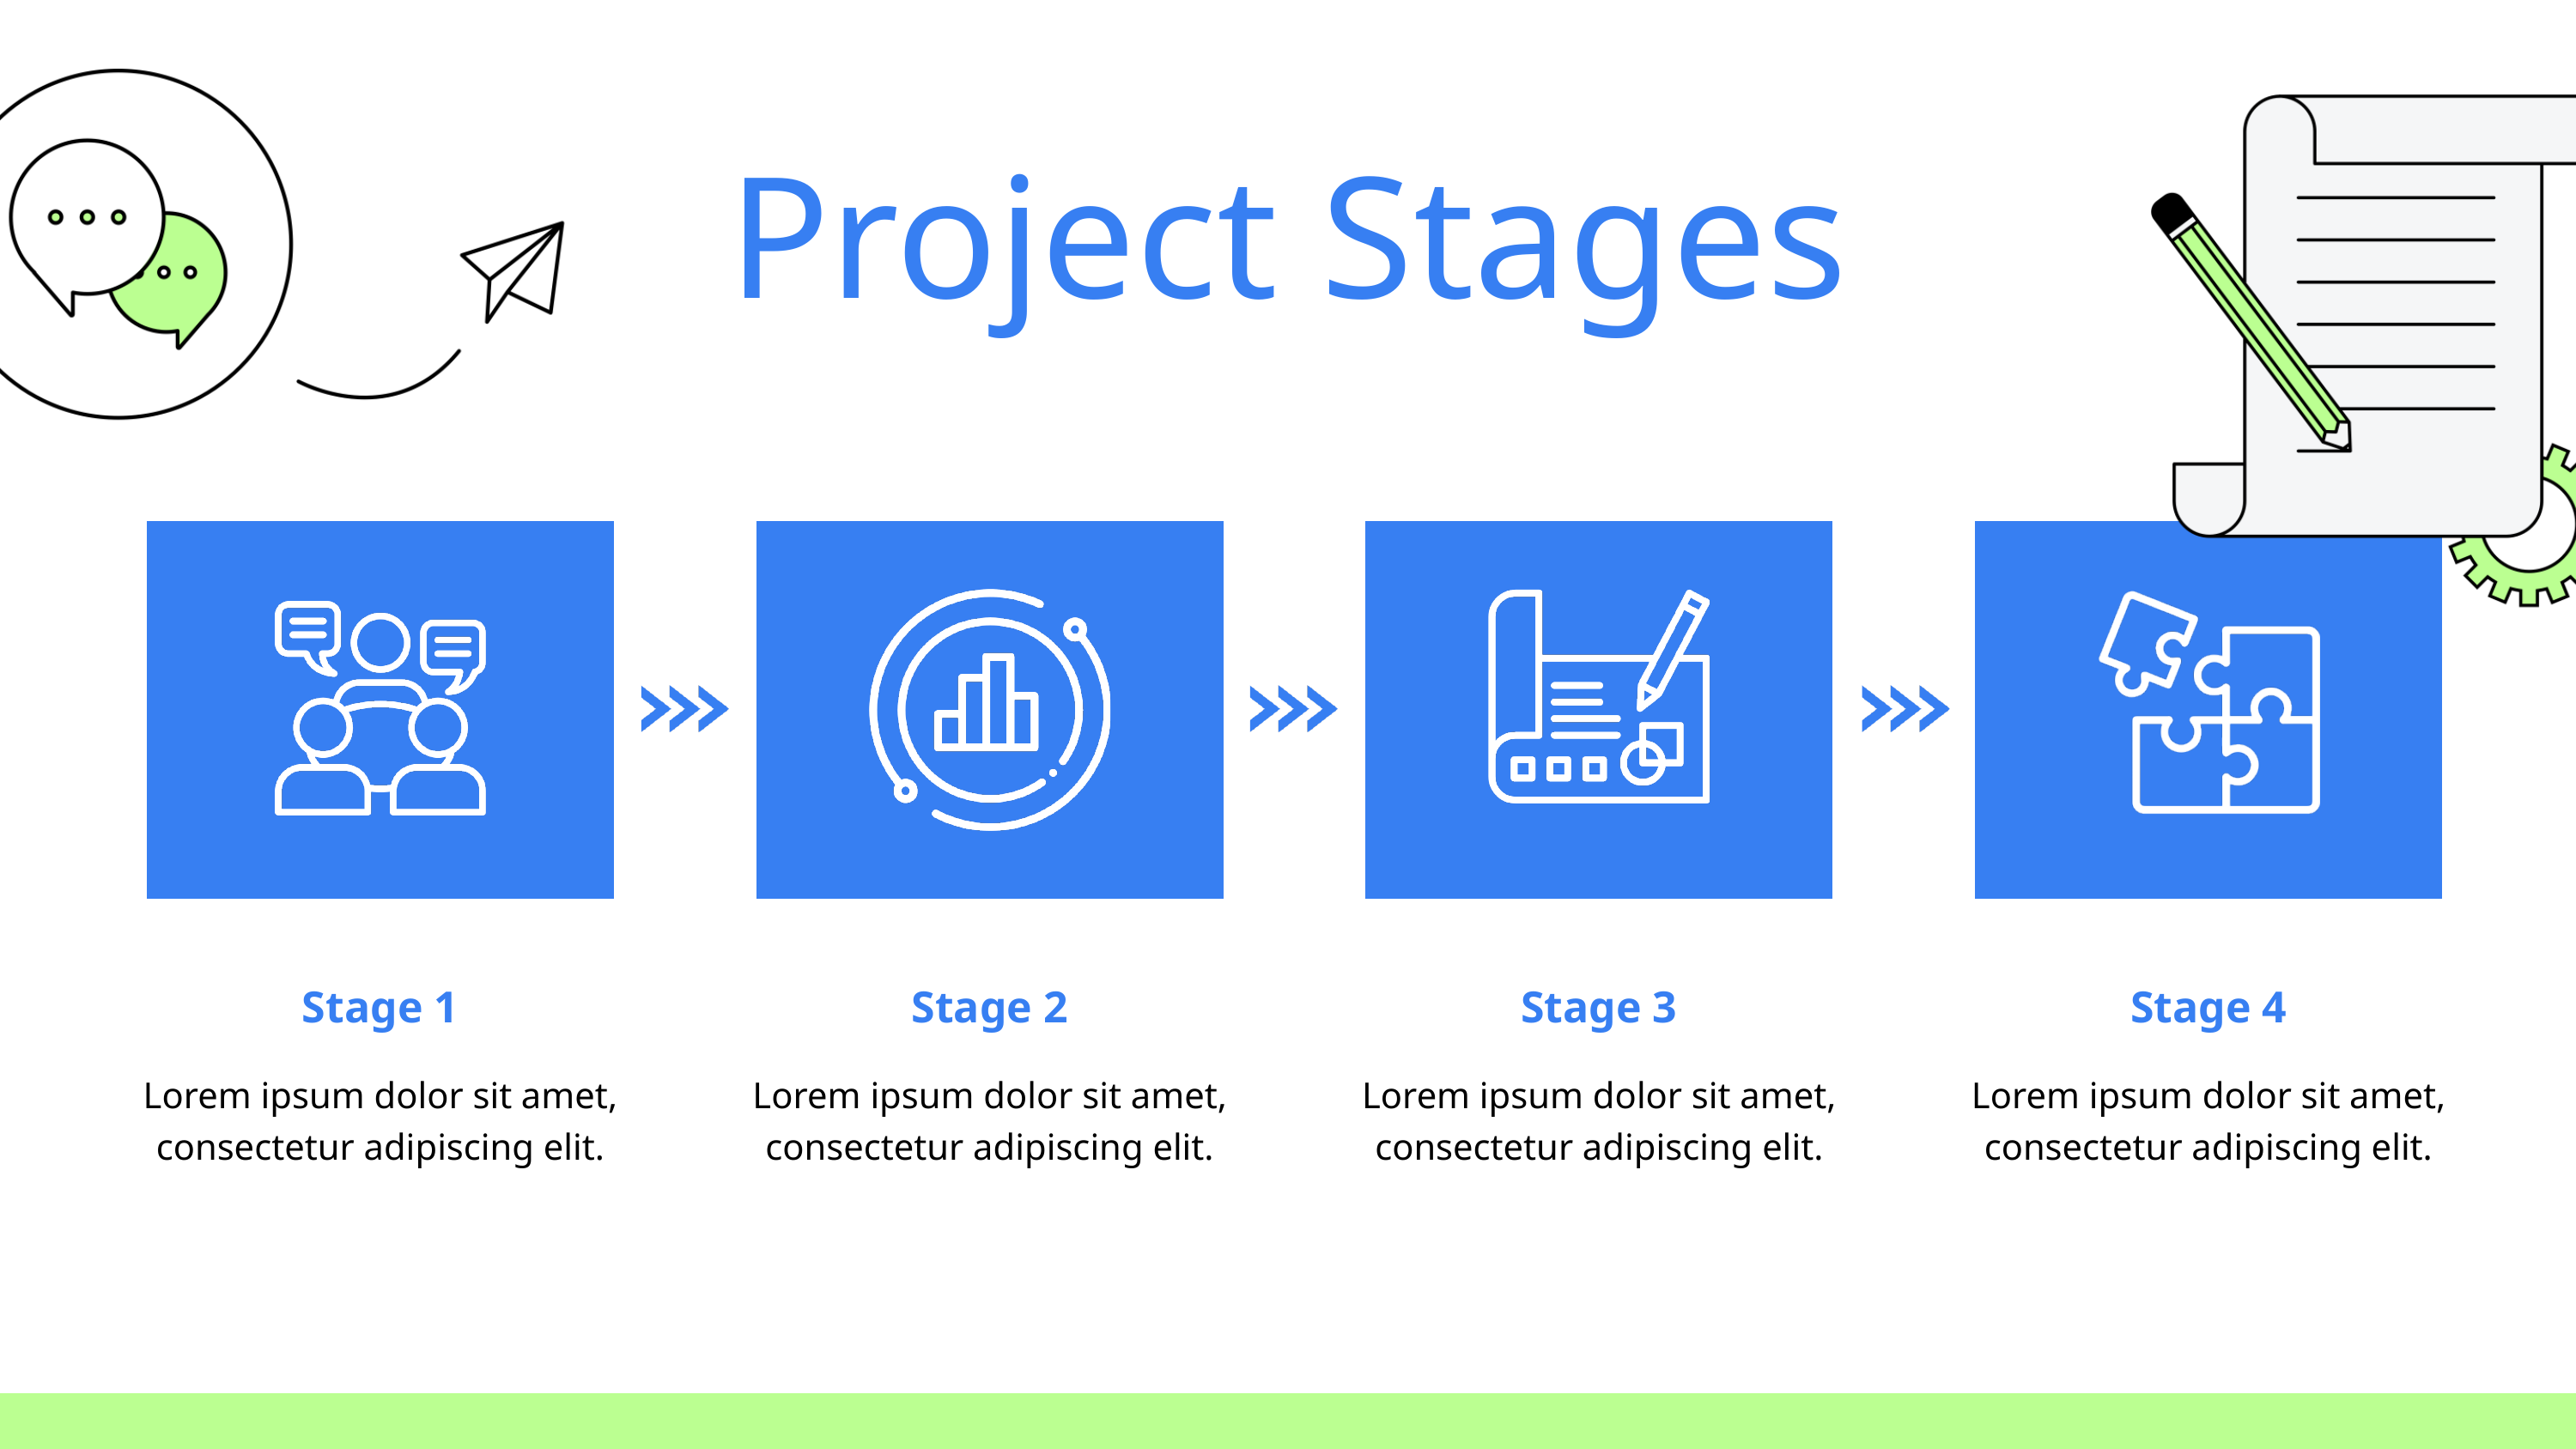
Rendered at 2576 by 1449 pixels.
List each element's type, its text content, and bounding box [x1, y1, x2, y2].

text_box Stage 1 [216, 961, 545, 1031]
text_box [1236, 110, 1293, 1449]
text_box [1299, 685, 1338, 732]
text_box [1974, 516, 2443, 899]
text_box Stage 2 [824, 961, 1155, 1031]
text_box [1365, 516, 1833, 899]
text_box Stage 3 [1434, 961, 1765, 1031]
text_box Project Stages [653, 97, 2145, 332]
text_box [756, 516, 1224, 899]
text_box [641, 685, 729, 732]
text_box Lorem ipsum dolor sit amet, consectetur adipiscing elit. [683, 1064, 1231, 1167]
text_box Stage 4 [2044, 961, 2373, 1031]
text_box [146, 516, 615, 899]
text_box [1862, 685, 1950, 732]
text_box Lorem ipsum dolor sit amet, consectetur adipiscing elit. [1299, 1064, 1901, 1167]
picture [0, 68, 650, 452]
text_box Lorem ipsum dolor sit amet, consectetur adipiscing elit. [1901, 1064, 2516, 1167]
picture [2097, 93, 2576, 815]
text_box Lorem ipsum dolor sit amet, consectetur adipiscing elit. [73, 1064, 683, 1167]
